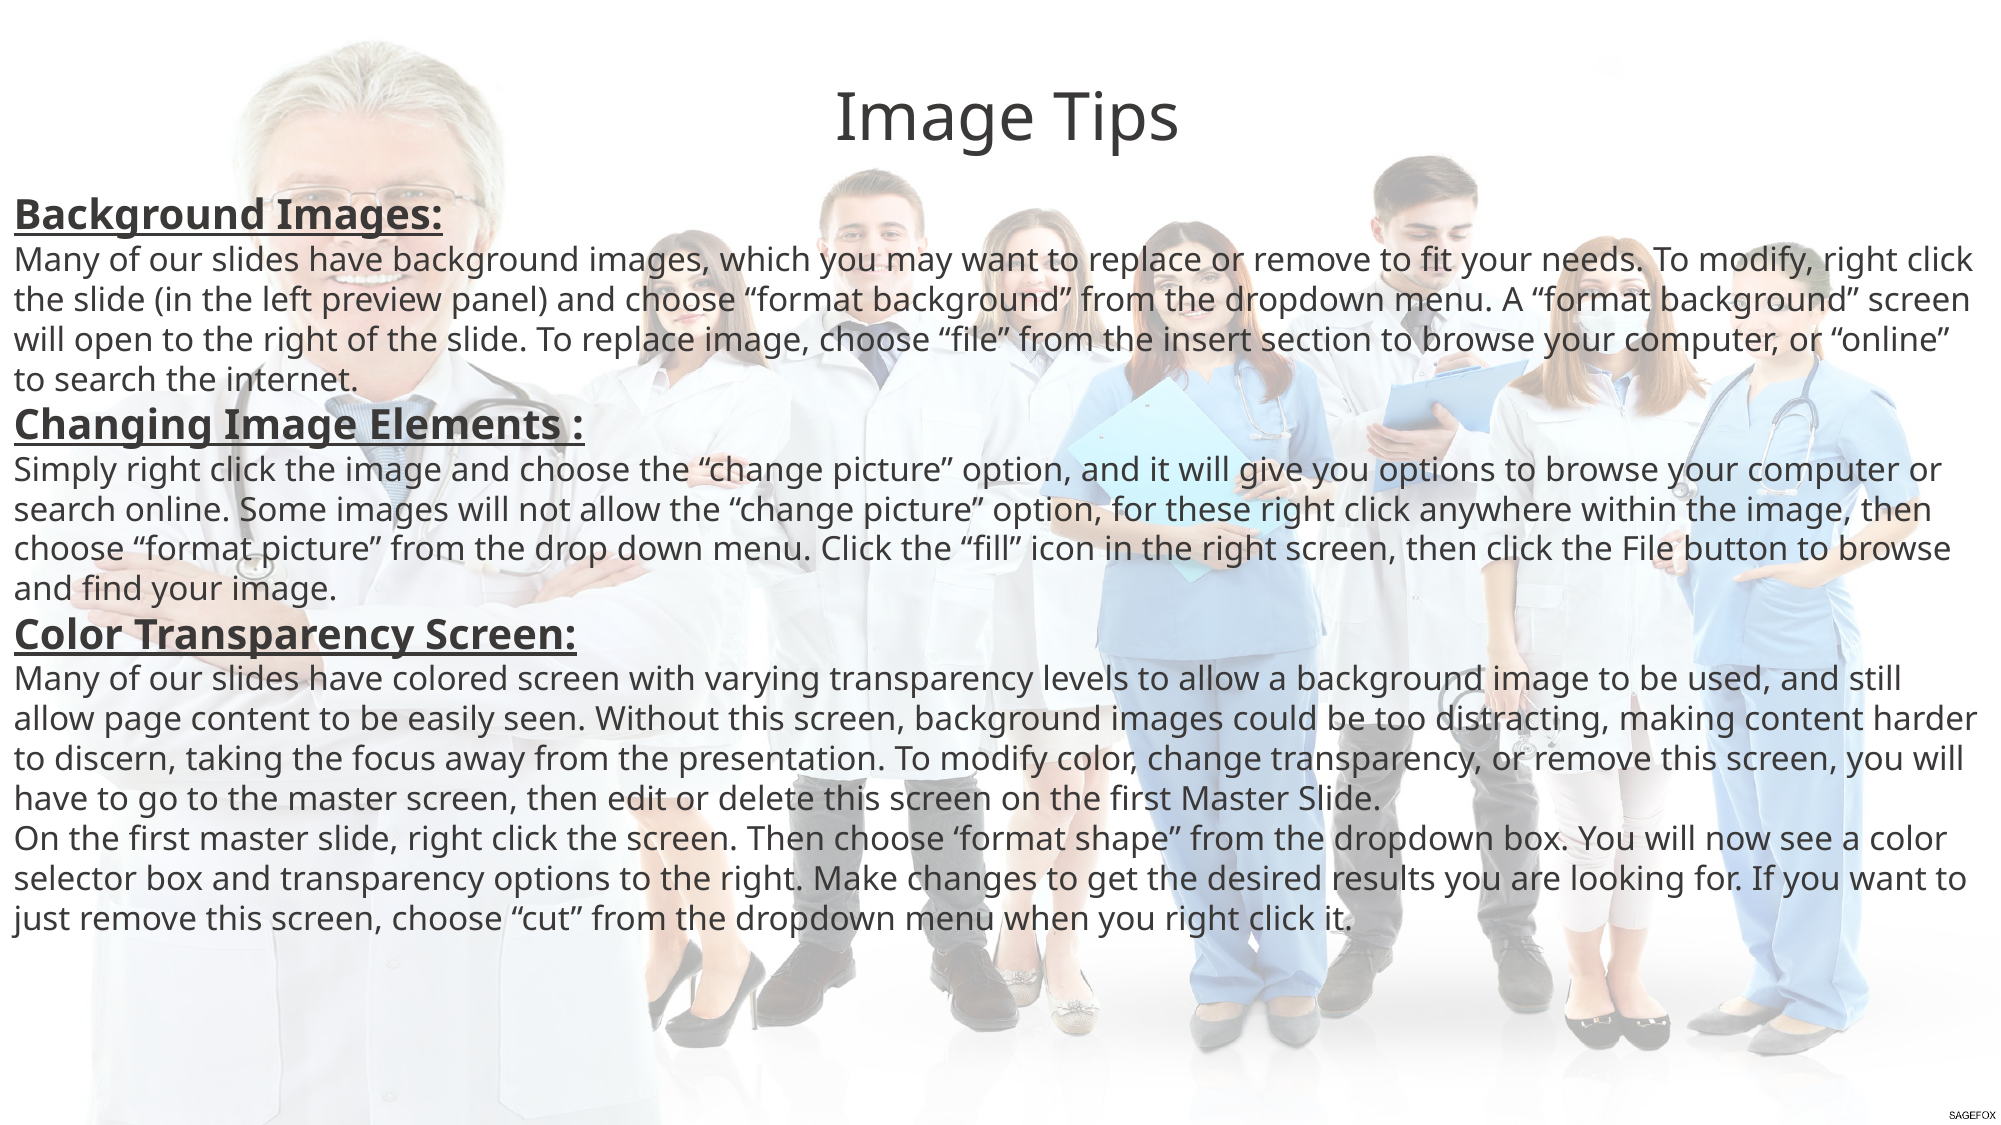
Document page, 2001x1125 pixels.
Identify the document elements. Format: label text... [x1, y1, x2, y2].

text_box Background Images: Many of our slides have background images, which you may want to replace or remove to fit your needs. To modify, right click the slide (in the left preview panel) and choose “format background” from the dropdown menu. A “format background” screen will open to the right of the slide. To replace image, choose “file” from the insert section to browse your computer, or “online” to search the internet. Changing Image Elements : Simply right click the image and choose the “change picture” option, and it will give you options to browse your computer or search online. Some images will not allow the “change picture” option, for these right click anywhere within the image, then choose “format picture” from the drop down menu. Click the “fill” icon in the right screen, then click the File button to browse and find your image. Color Transparency Screen: Many of our slides have colored screen with varying transparency levels to allow a background image to be used, and still allow page content to be easily seen. Without this screen, background images could be too distracting, making content harder to discern, taking the focus away from the presentation. To modify color, change transparency, or remove this screen, you will have to go to the master screen, then edit or delete this screen on the first Master Slide. On the first master slide, right click the screen. Then choose ‘format shape” from the dropdown box. You will now see a color selector box and transparency options to the right. Make changes to get the desired results you are looking for. If you want to just remove this screen, choose “cut” from the dropdown menu when you right click it. [0, 0, 2000, 1125]
title Image Tips [597, 59, 1420, 177]
